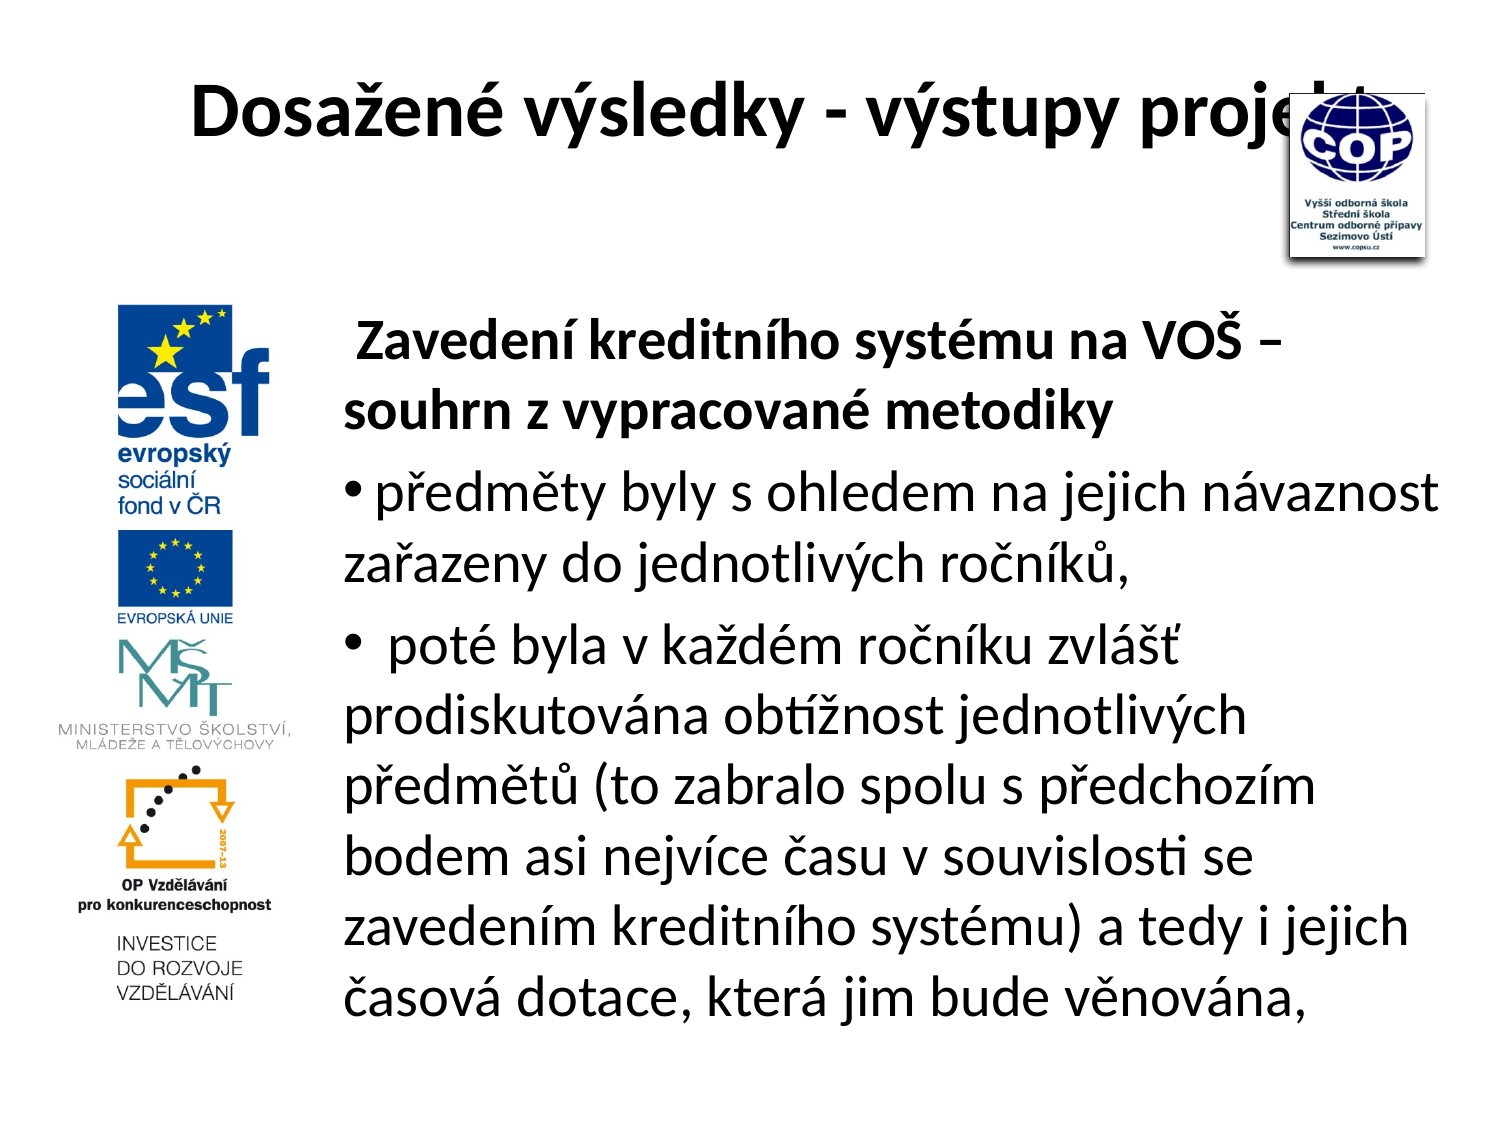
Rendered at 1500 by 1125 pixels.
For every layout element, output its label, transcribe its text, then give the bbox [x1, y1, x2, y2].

subtitle Zavedení kreditního systému na VOŠ – souhrn z vypracované metodiky předměty byly s ohledem na jejich návaznost zařazeny do jednotlivých ročníků, poté byla v každém ročníku zvlášť prodiskutována obtížnost jednotlivých předmětů (to zabralo spolu s předchozím bodem asi nejvíce času v souvislosti se zavedením kreditního systému) a tedy i jejich časová dotace, která jim bude věnována, [327, 292, 1466, 1091]
picture [1288, 93, 1425, 257]
title Dosažené výsledky - výstupy projektu [175, 49, 1470, 256]
picture [35, 269, 319, 1054]
